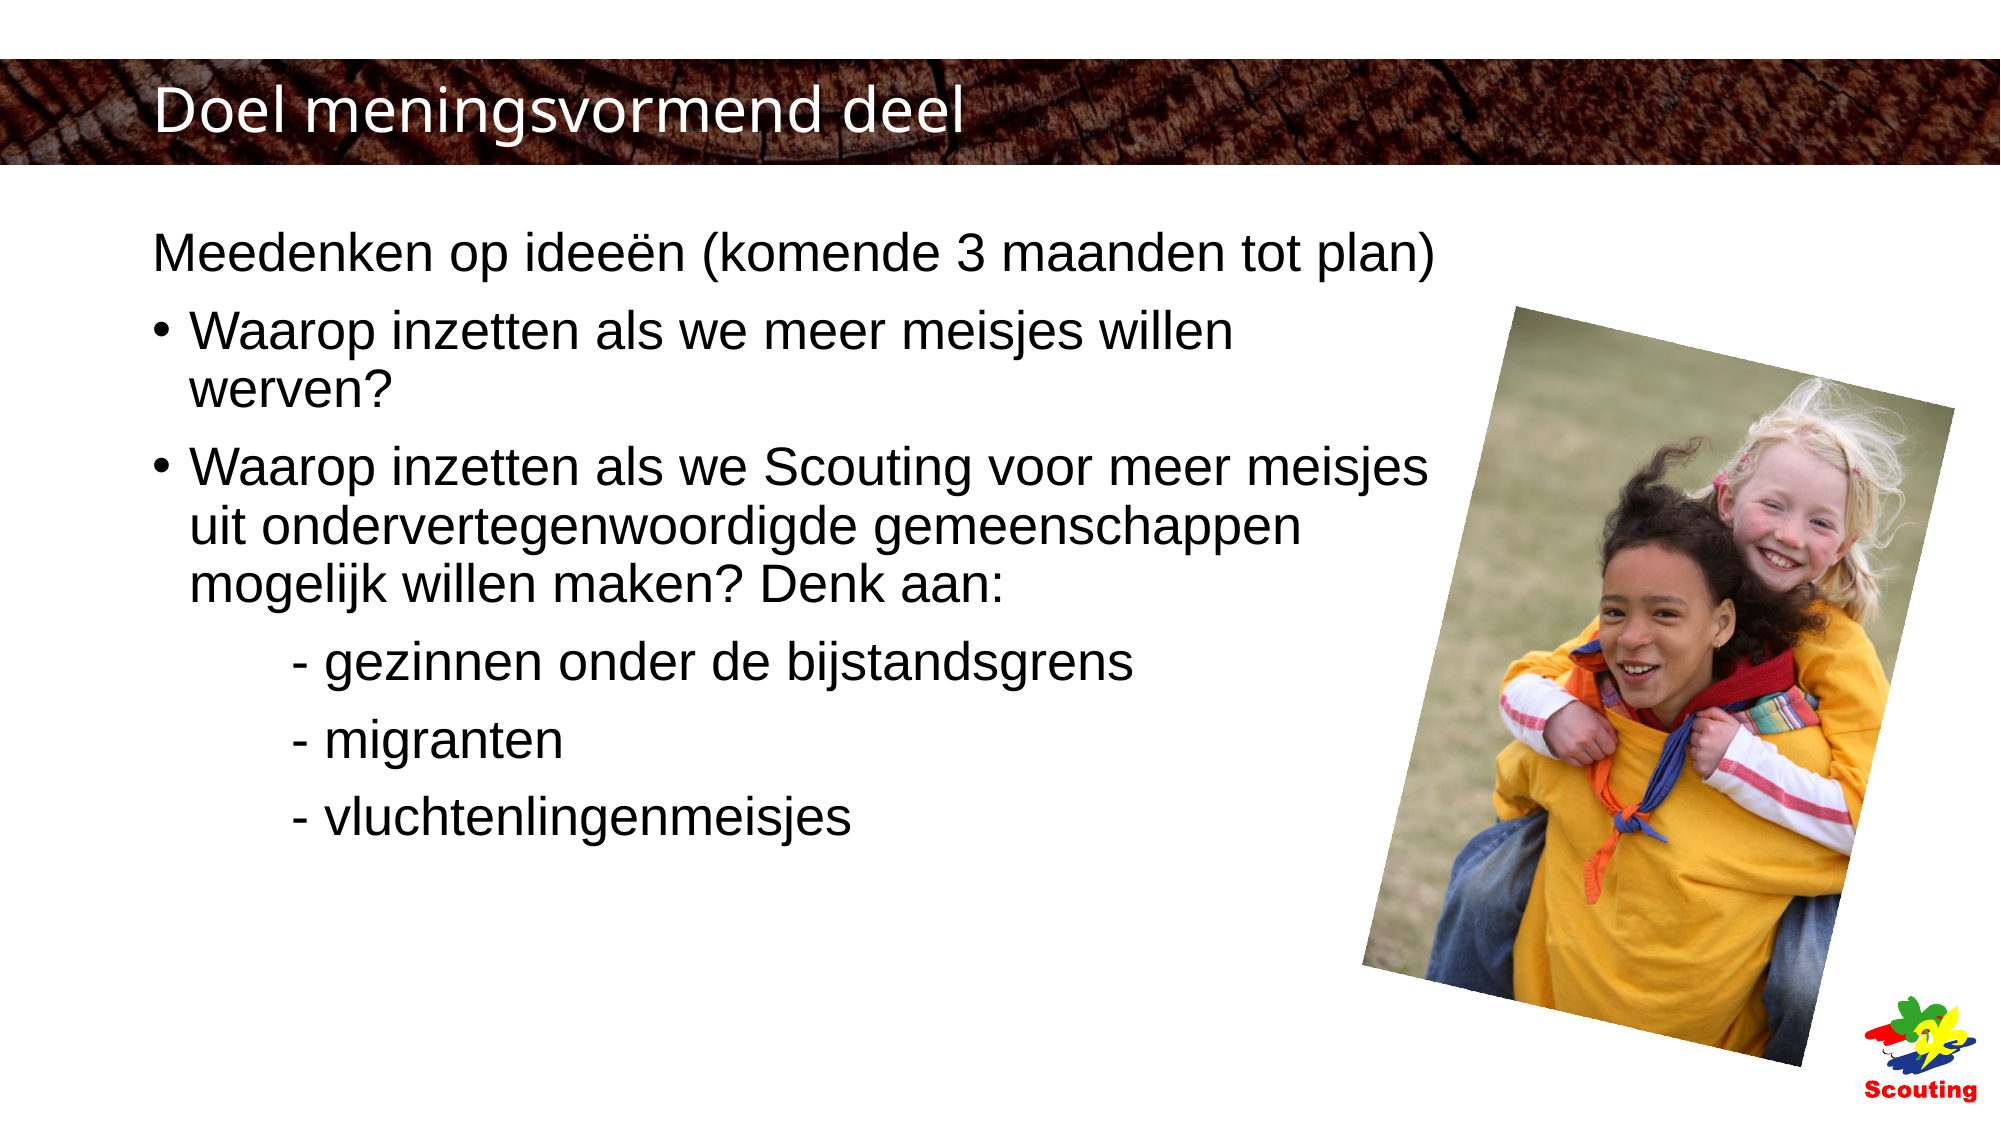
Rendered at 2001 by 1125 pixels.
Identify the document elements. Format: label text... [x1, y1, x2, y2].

picture [0, 59, 137, 165]
title Doel meningsvormend deel [137, 59, 1863, 165]
list Meedenken op ideeën (komende 3 maanden tot plan) Waarop inzetten als we meer meisjes willen werven? Waarop inzetten als we Scouting voor meer meisjes uit ondervertegenwoordigde gemeenschappen mogelijk willen maken? Denk aan: - gezinnen onder de bijstandsgrens - migranten - vluchtenlingenmeisjes [137, 217, 1455, 932]
picture [1863, 59, 2000, 165]
picture [1363, 307, 1954, 1067]
